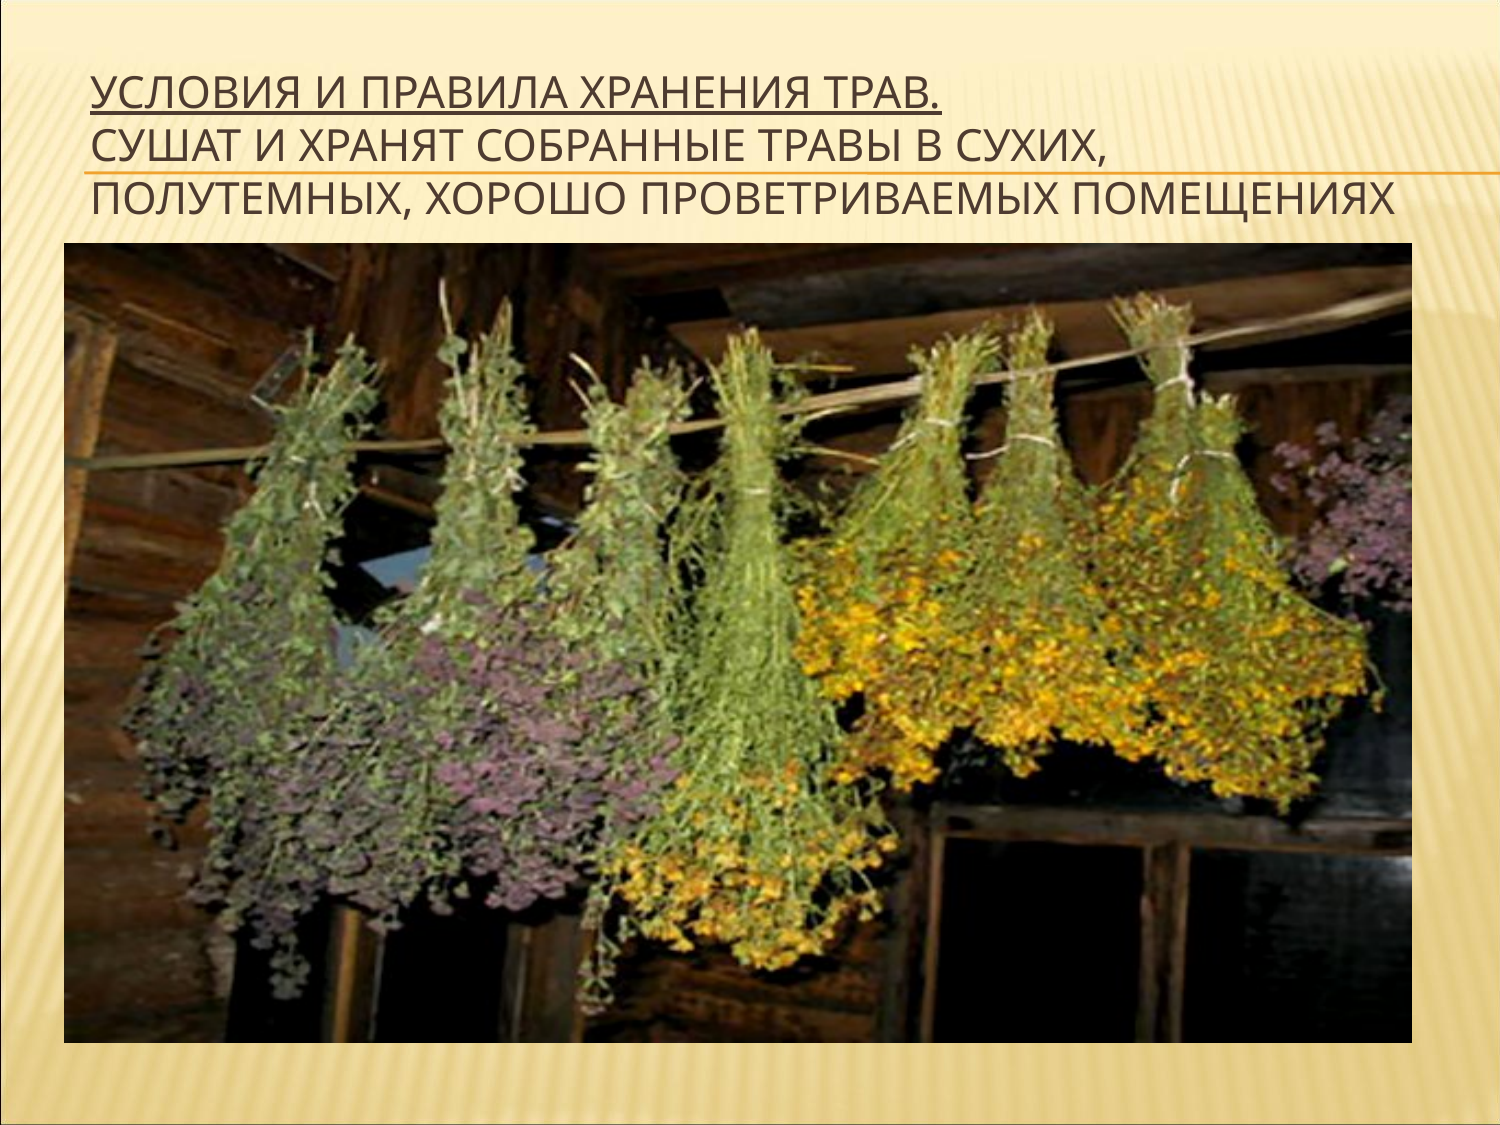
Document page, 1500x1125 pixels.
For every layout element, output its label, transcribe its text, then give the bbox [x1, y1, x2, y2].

picture [0, 0, 1500, 1125]
title Условия и правила хранения трав. Сушат и хранят собранные травы в сухих, полутемных, хорошо проветриваемых помещениях [75, 54, 1425, 233]
